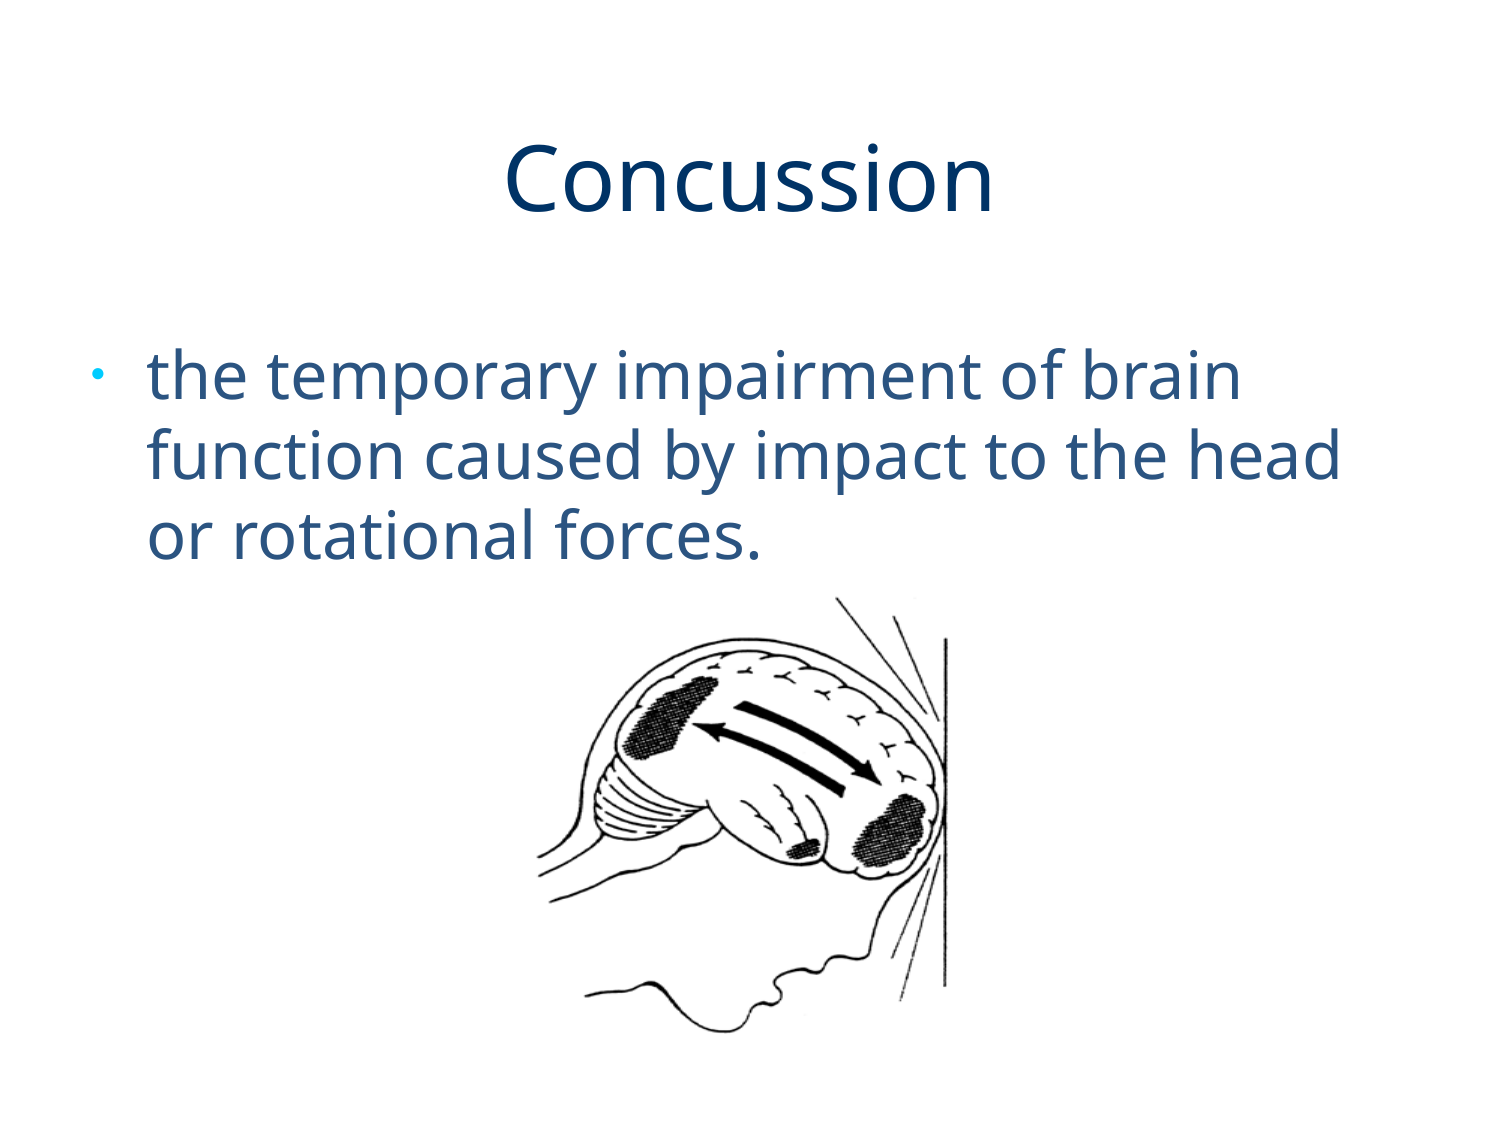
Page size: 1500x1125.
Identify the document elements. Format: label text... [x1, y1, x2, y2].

picture [524, 587, 976, 1064]
title Concussion [75, 62, 1425, 288]
list the temporary impairment of brain function caused by impact to the head or rotational forces. [75, 324, 1425, 1000]
